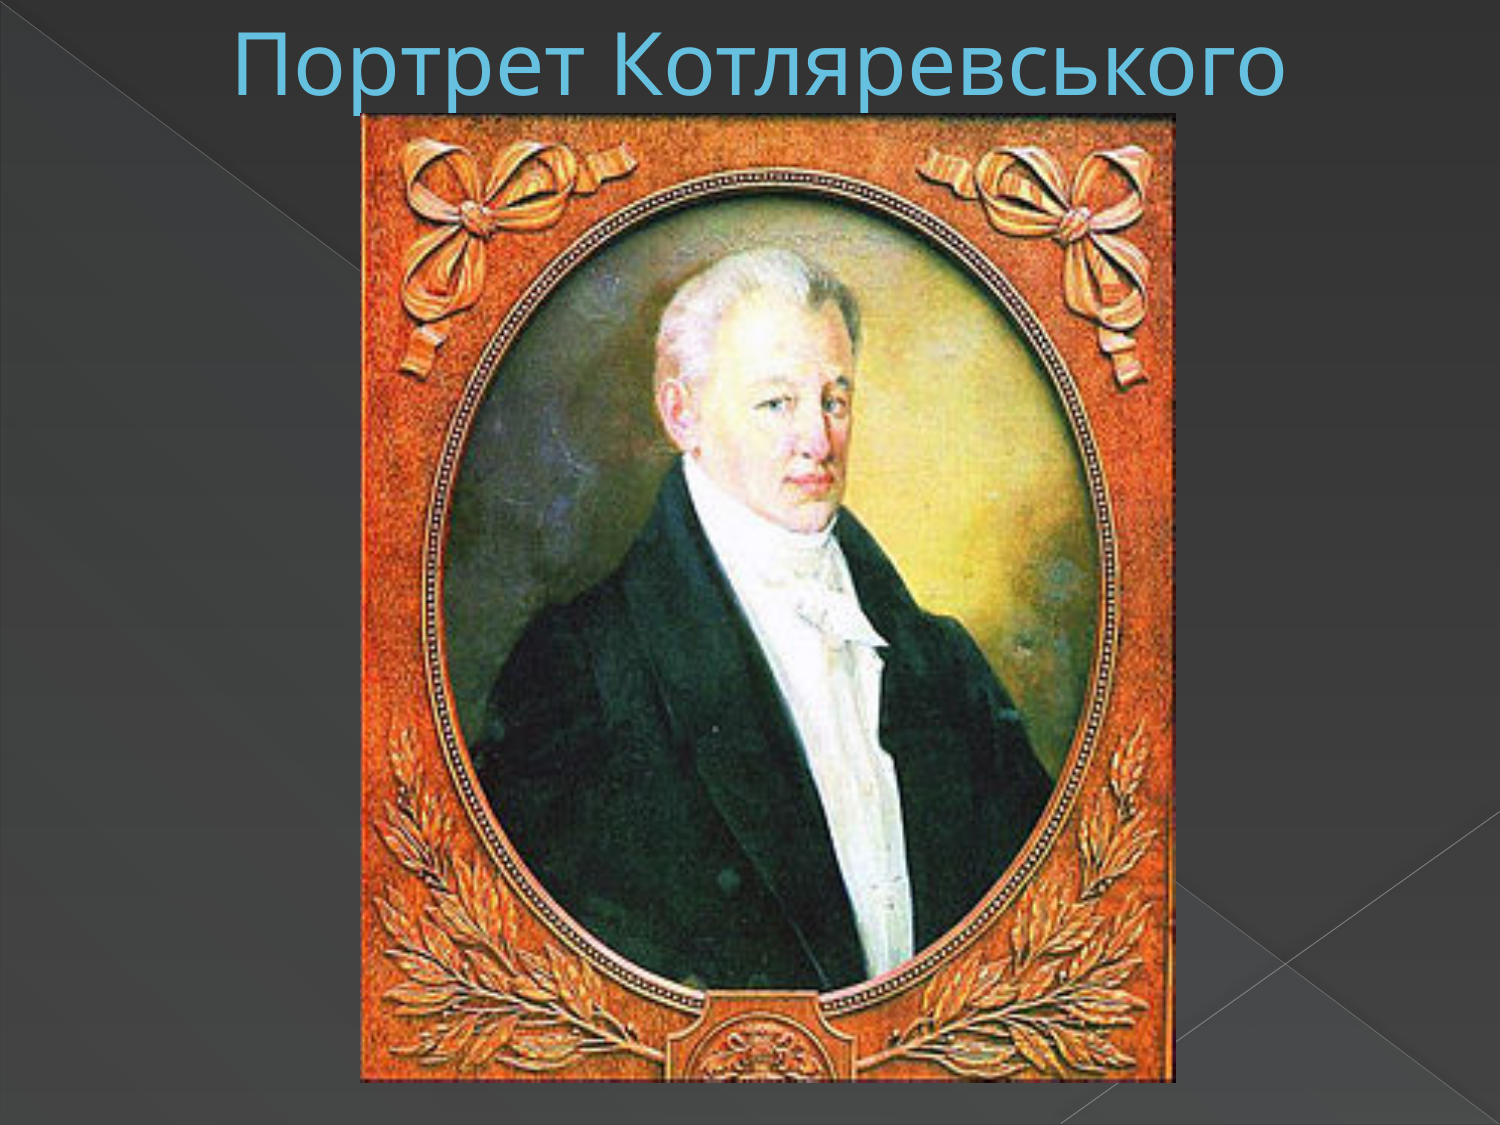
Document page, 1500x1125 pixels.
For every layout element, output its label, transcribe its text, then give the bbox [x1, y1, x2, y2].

title Портрет Котляревського [135, 0, 1341, 149]
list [359, 113, 1176, 1083]
